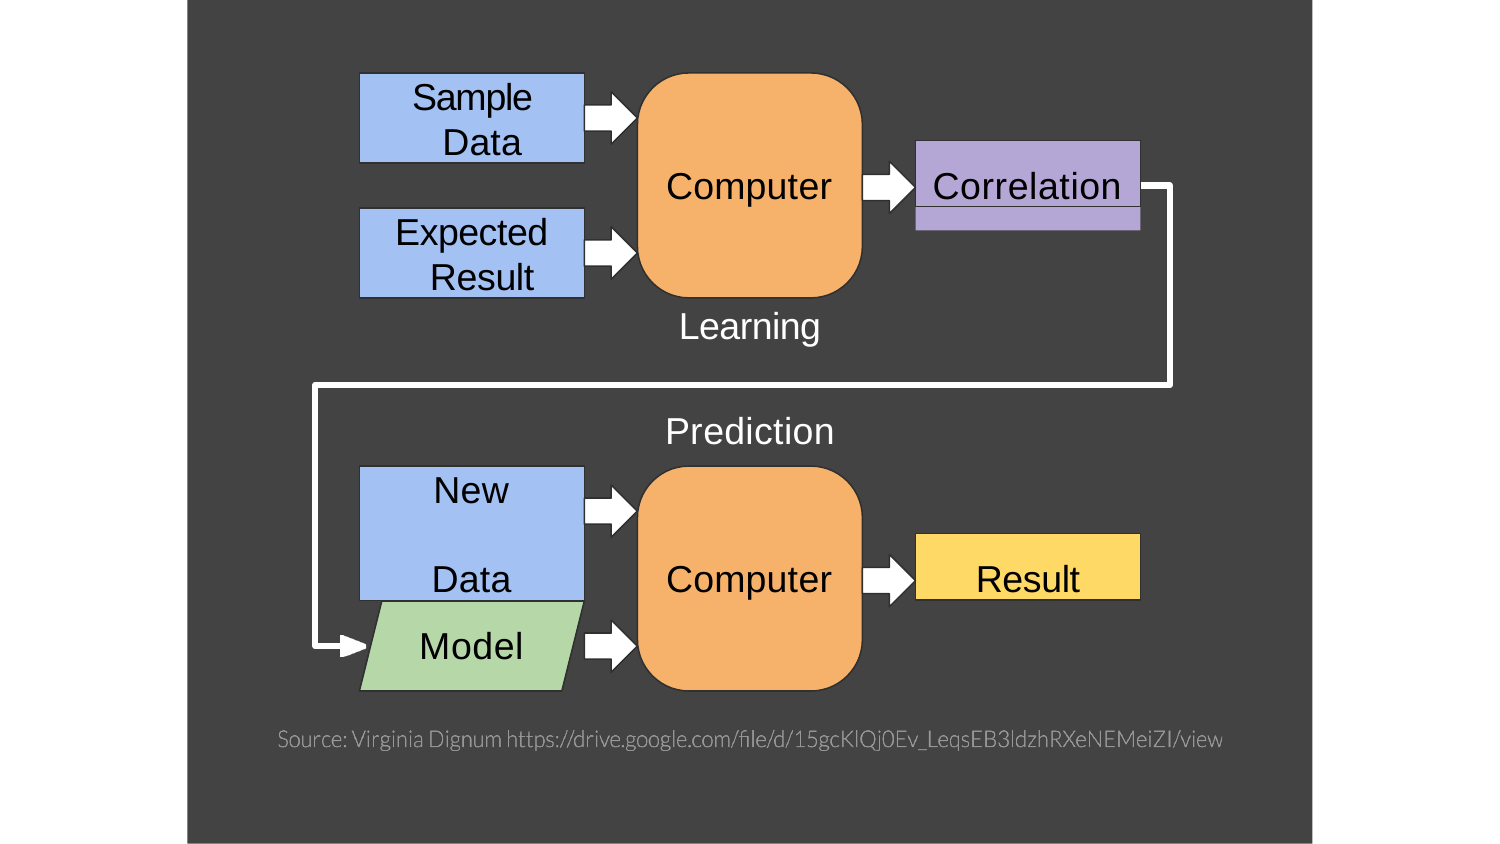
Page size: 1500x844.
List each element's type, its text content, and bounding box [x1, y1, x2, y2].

text_box Learning Prediction [662, 300, 837, 384]
text_box Computer [664, 553, 836, 600]
text_box [340, 635, 367, 657]
text_box Learning Prediction [679, 385, 837, 453]
text_box Result [915, 533, 1141, 600]
text_box [315, 185, 1170, 647]
text_box [187, 0, 1313, 844]
text_box [862, 161, 916, 214]
text_box [278, 730, 1223, 751]
text_box [584, 619, 638, 673]
text_box New Data [423, 508, 585, 601]
text_box Sample Data [359, 72, 585, 163]
text_box [915, 207, 1101, 231]
text_box [862, 554, 916, 607]
text_box [359, 601, 585, 692]
text_box [584, 226, 638, 280]
text_box Correlation [915, 140, 1141, 207]
text_box Computer [664, 160, 836, 207]
text_box [584, 91, 638, 145]
text_box [637, 72, 863, 298]
text_box Model [417, 620, 527, 668]
text_box Expected Result [359, 208, 585, 298]
text_box [637, 466, 863, 692]
text_box [584, 489, 638, 538]
